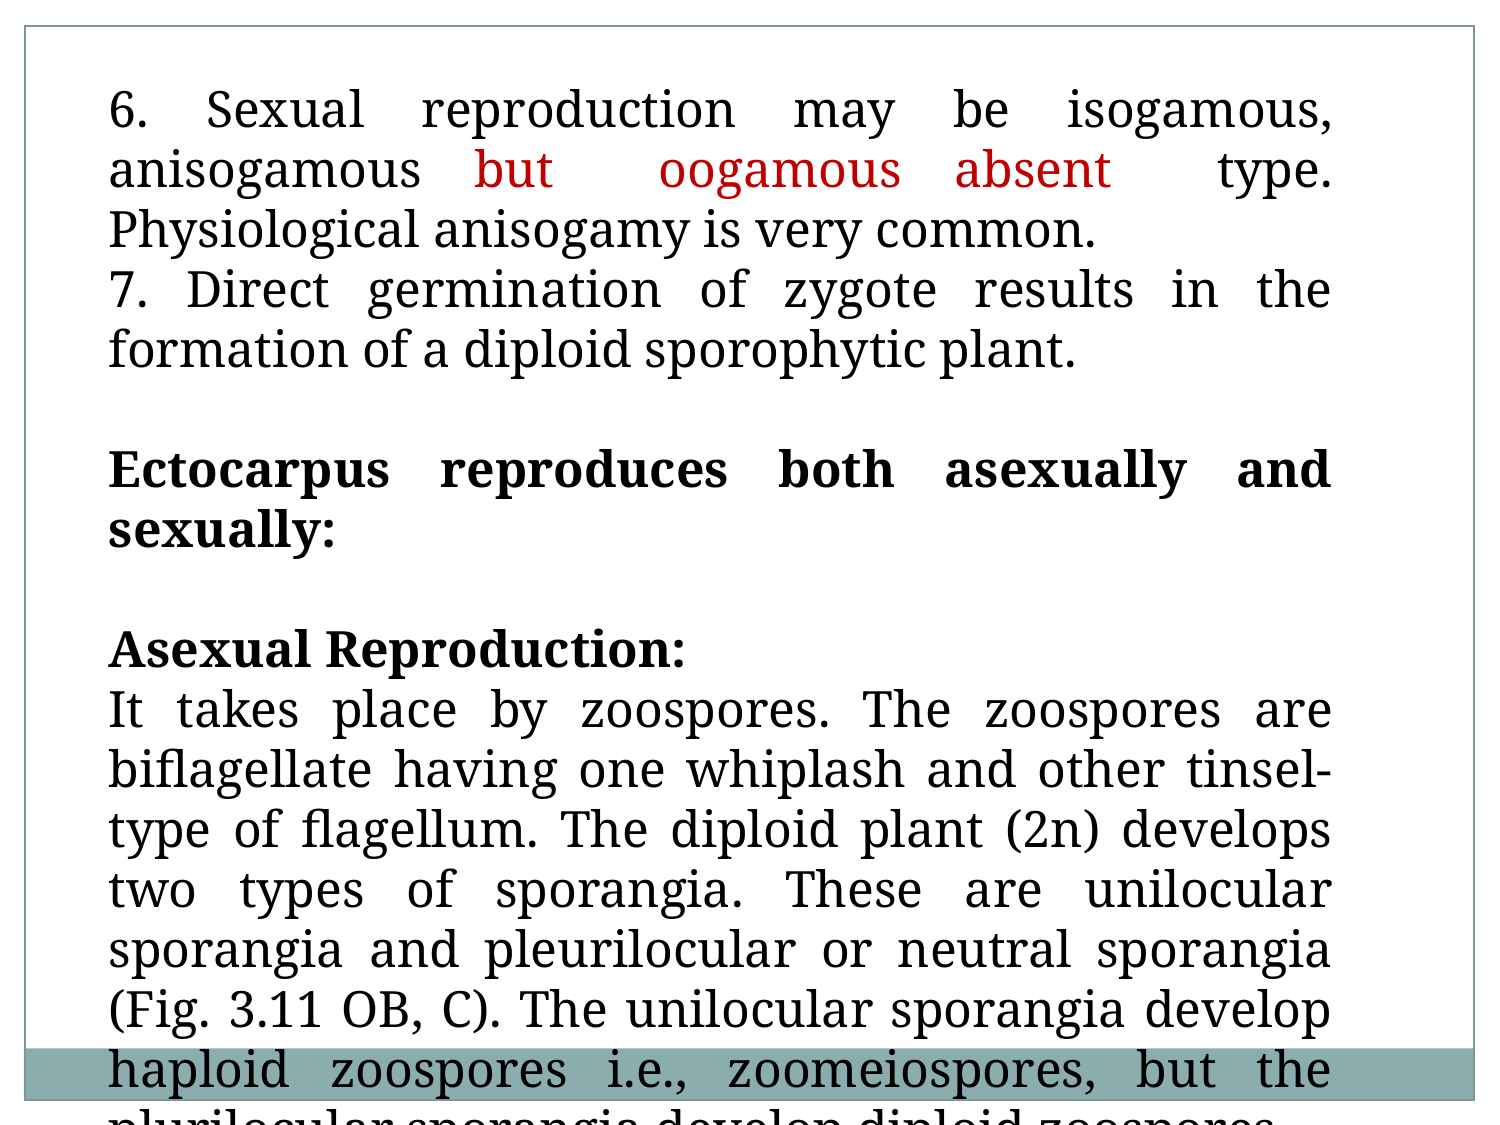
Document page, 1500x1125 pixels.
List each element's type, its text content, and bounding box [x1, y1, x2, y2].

text_box 6. Sexual reproduction may be isogamous, anisogamous but oogamous absent type. Physiological anisogamy is very common. 7. Direct germination of zygote results in the formation of a diploid sporophytic plant. Ectocarpus reproduces both asexually and sexually: Asexual Reproduction: It takes place by zoospores. The zoospores are biflagellate having one whiplash and other tinsel-type of flagellum. The diploid plant (2n) develops two types of sporangia. These are unilocular sporangia and pleurilocular or neutral sporangia (Fig. 3.11 OB, C). The unilocular sporangia develop haploid zoospores i.e., zoomeiospores, but the plurilo­cular sporangia develop diploid zoospores. [93, 70, 1348, 1125]
